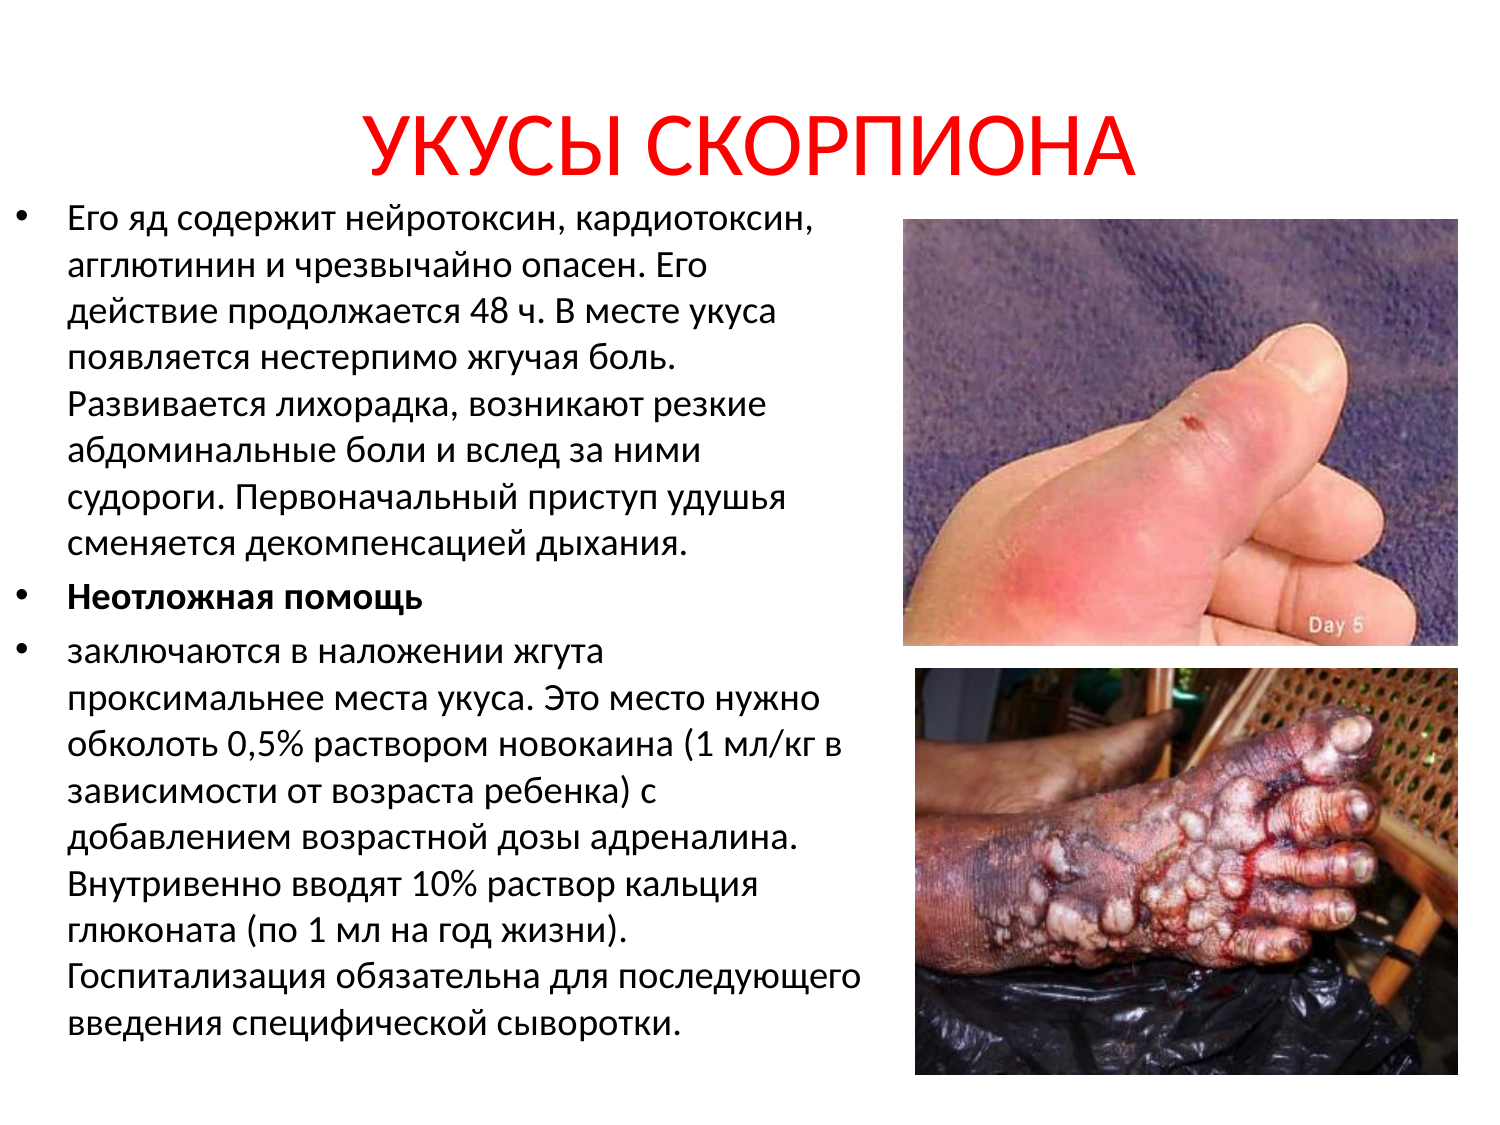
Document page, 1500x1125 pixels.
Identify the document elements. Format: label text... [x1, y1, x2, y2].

picture [915, 668, 1458, 1076]
list Его яд содержит нейротоксин, кардиотоксин, агглютинин и чрезвы­чайно опасен. Его действие продолжается 48 ч. В месте укуса появляет­ся нестерпимо жгучая боль. Развивается лихорадка, возникают резкие абдоминальные боли и вслед за ними судороги. Первоначальный прис­туп удушья сменяется декомпенсацией дыхания. Неотложная помощь заключаются в наложении жгута проксимальнее места укуса. Это место нужно обколоть 0,5% раствором новокаина (1 мл/кг в зависимос­ти от возраста ребенка) с добавлением возрастной дозы адреналина. Внутривенно вводят 10% раствор кальция глюконата (по 1 мл на год жизни). Госпитализация обязательна для последующего введения спе­цифической сыворотки. [0, 184, 880, 1106]
title УКУСЫ СКОРПИОНА [75, 45, 1425, 233]
picture [903, 219, 1458, 646]
